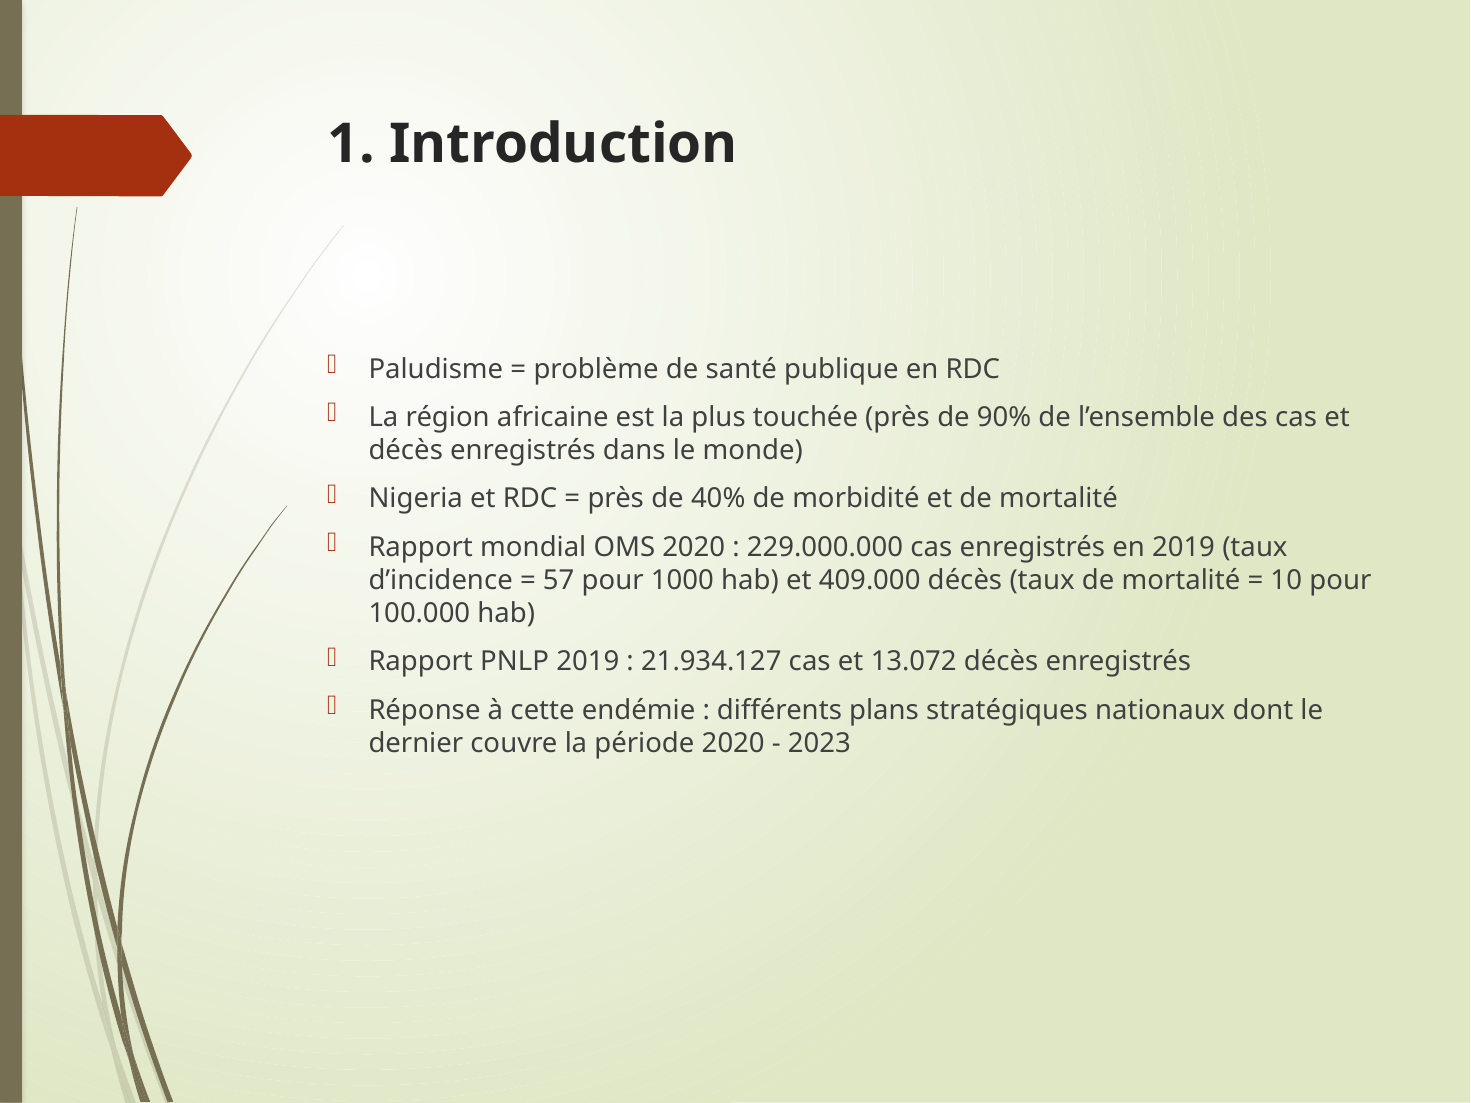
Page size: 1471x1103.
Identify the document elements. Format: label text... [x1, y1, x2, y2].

list Paludisme = problème de santé publique en RDC La région africaine est la plus touchée (près de 90% de l’ensemble des cas et décès enregistrés dans le monde) Nigeria et RDC = près de 40% de morbidité et de mortalité Rapport mondial OMS 2020 : 229.000.000 cas enregistrés en 2019 (taux d’incidence = 57 pour 1000 hab) et 409.000 décès (taux de mortalité = 10 pour 100.000 hab) Rapport PNLP 2019 : 21.934.127 cas et 13.072 décès enregistrés Réponse à cette endémie : différents plans stratégiques nationaux dont le dernier couvre la période 2020 - 2023 [312, 343, 1388, 951]
title 1. Introduction [312, 100, 1388, 307]
